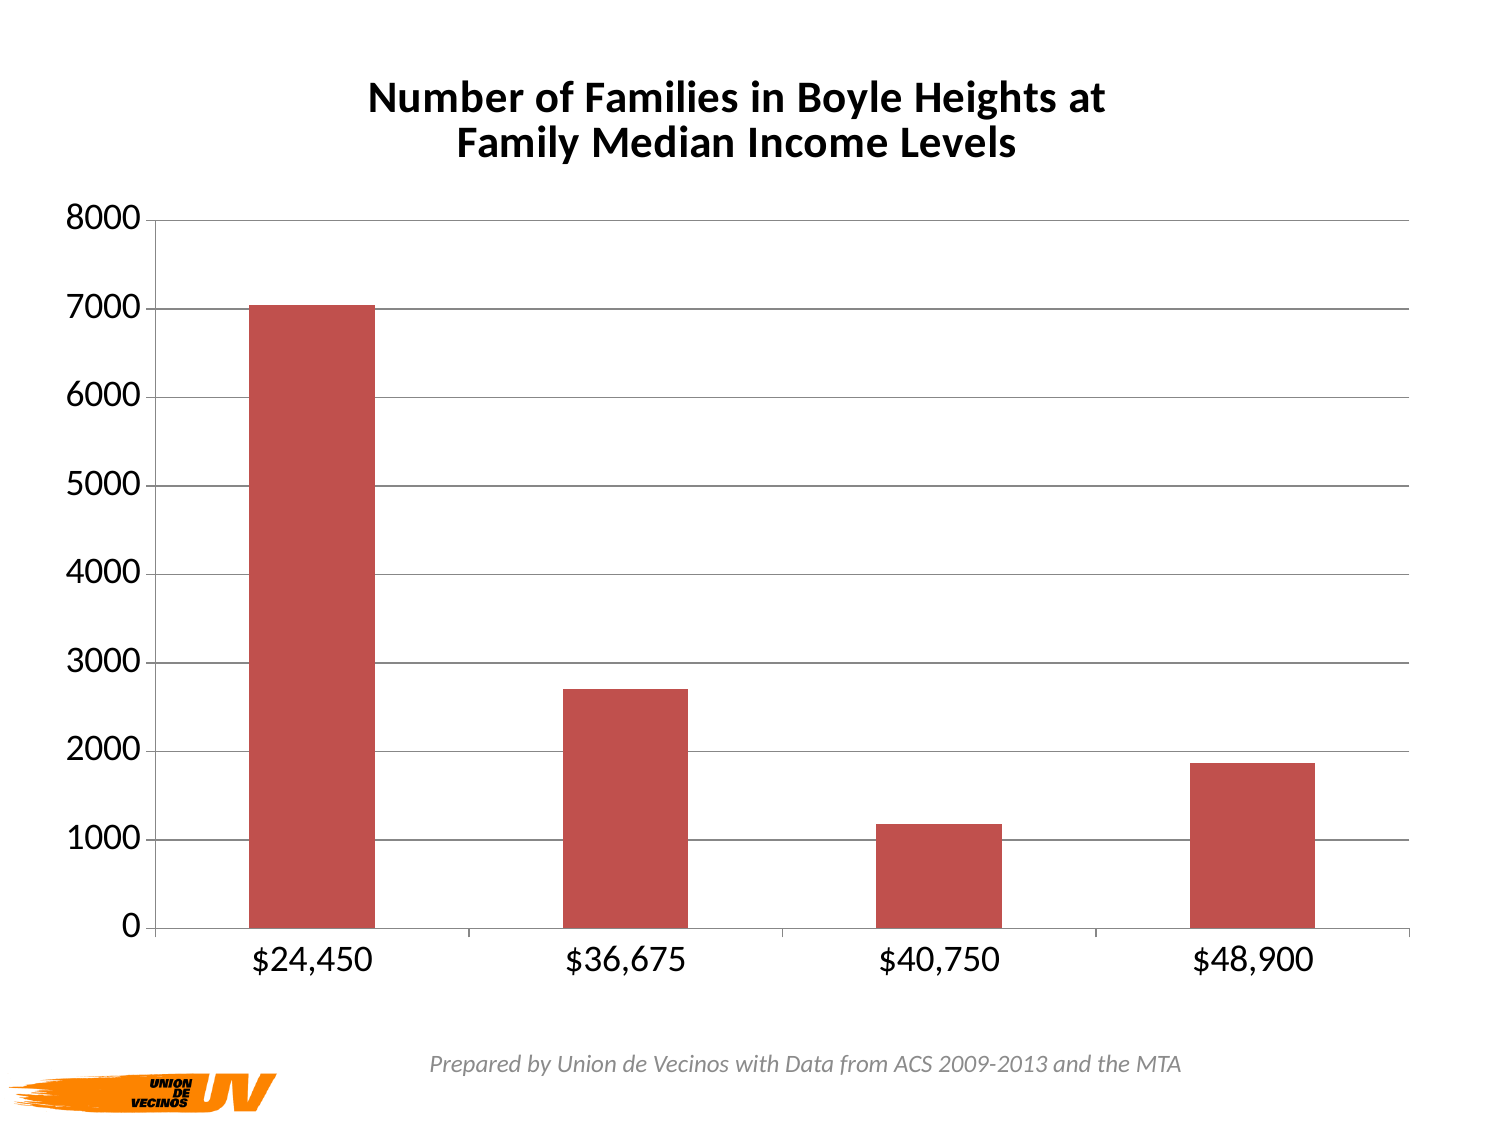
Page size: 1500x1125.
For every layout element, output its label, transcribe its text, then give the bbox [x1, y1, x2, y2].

picture [0, 1056, 288, 1125]
chart [37, 37, 1438, 1001]
footer Prepared by Union de Vecinos with Data from ACS 2009-2013 and the MTA [387, 1037, 1225, 1088]
